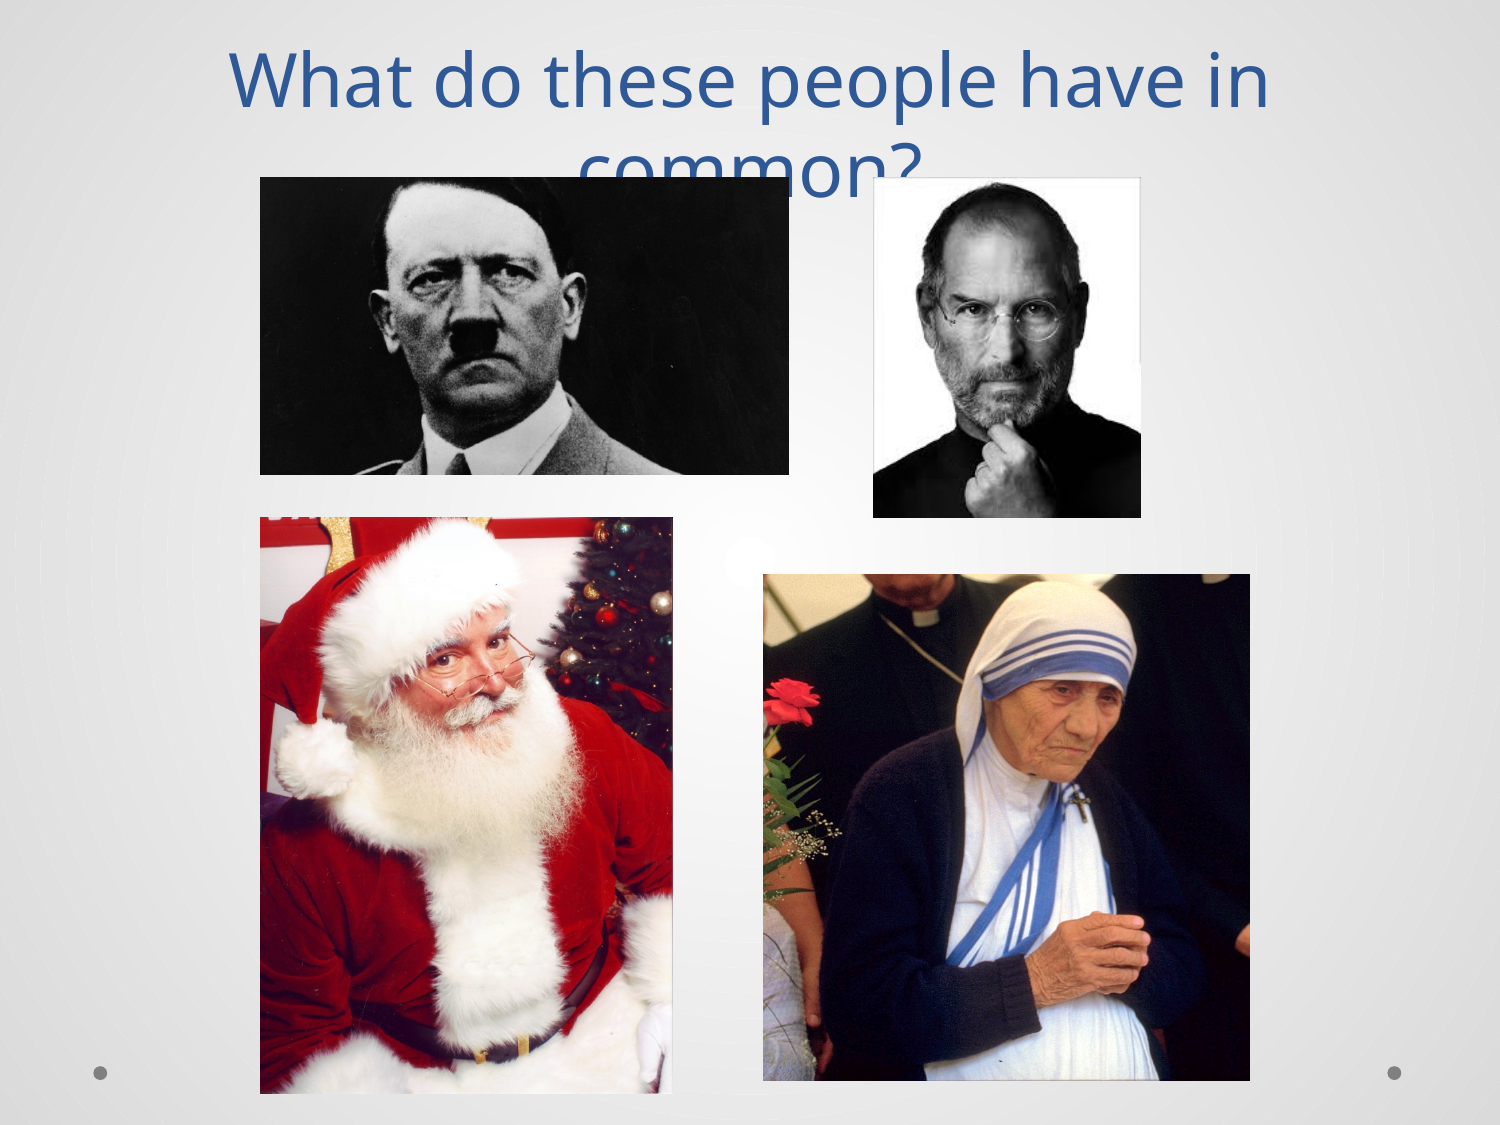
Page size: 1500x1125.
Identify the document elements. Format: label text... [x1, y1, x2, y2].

picture [260, 177, 789, 476]
picture [260, 517, 673, 1094]
picture [872, 177, 1141, 518]
title What do these people have in common? [112, 24, 1388, 175]
picture [763, 574, 1251, 1082]
